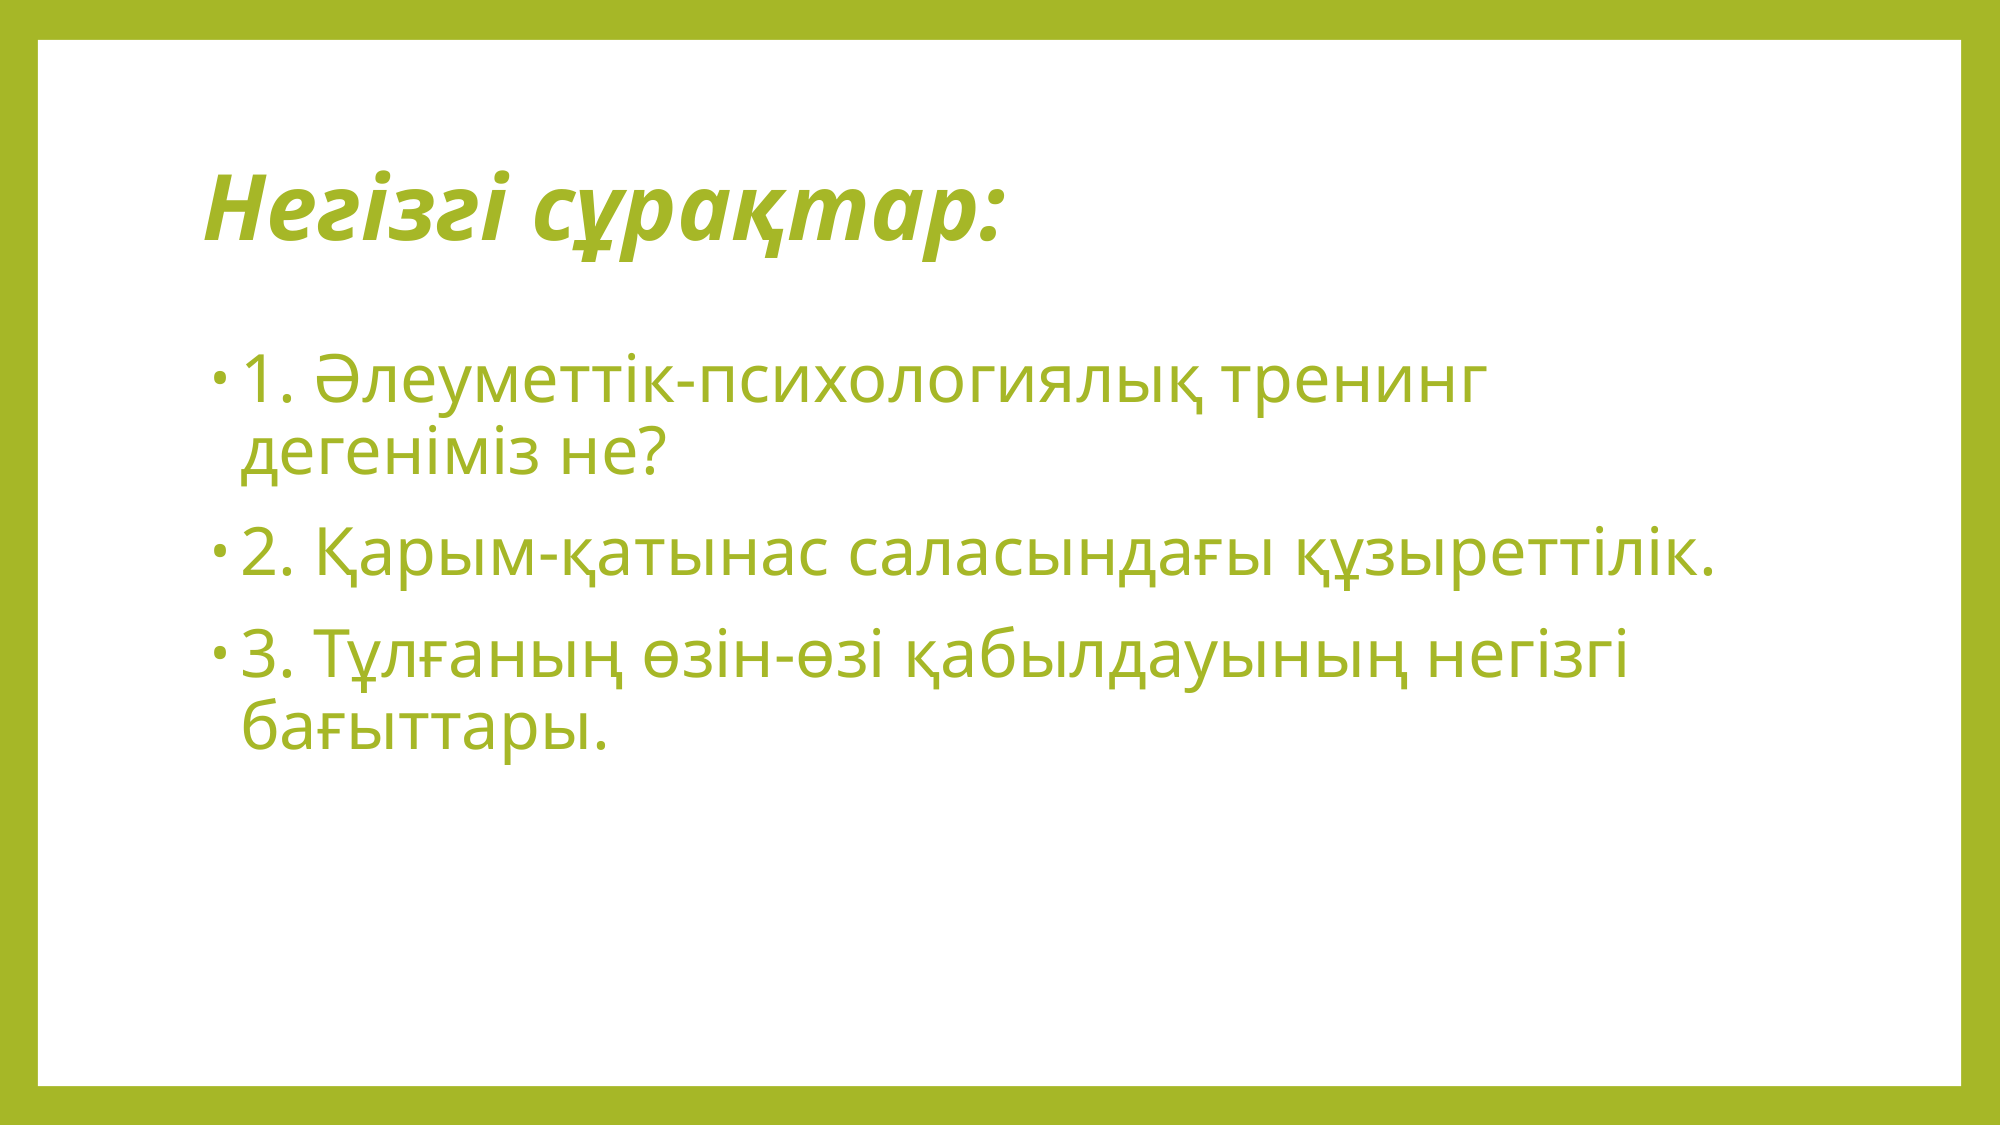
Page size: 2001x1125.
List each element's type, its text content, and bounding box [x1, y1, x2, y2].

title Негізгі сұрақтар: [187, 99, 1808, 323]
list 1. Әлеуметтік-психологиялық тренинг дегеніміз не? 2. Қарым-қатынас саласындағы құзыреттілік. 3. Тұлғаның өзін-өзі қабылдауының негізгі бағыттары. [187, 337, 1808, 1000]
